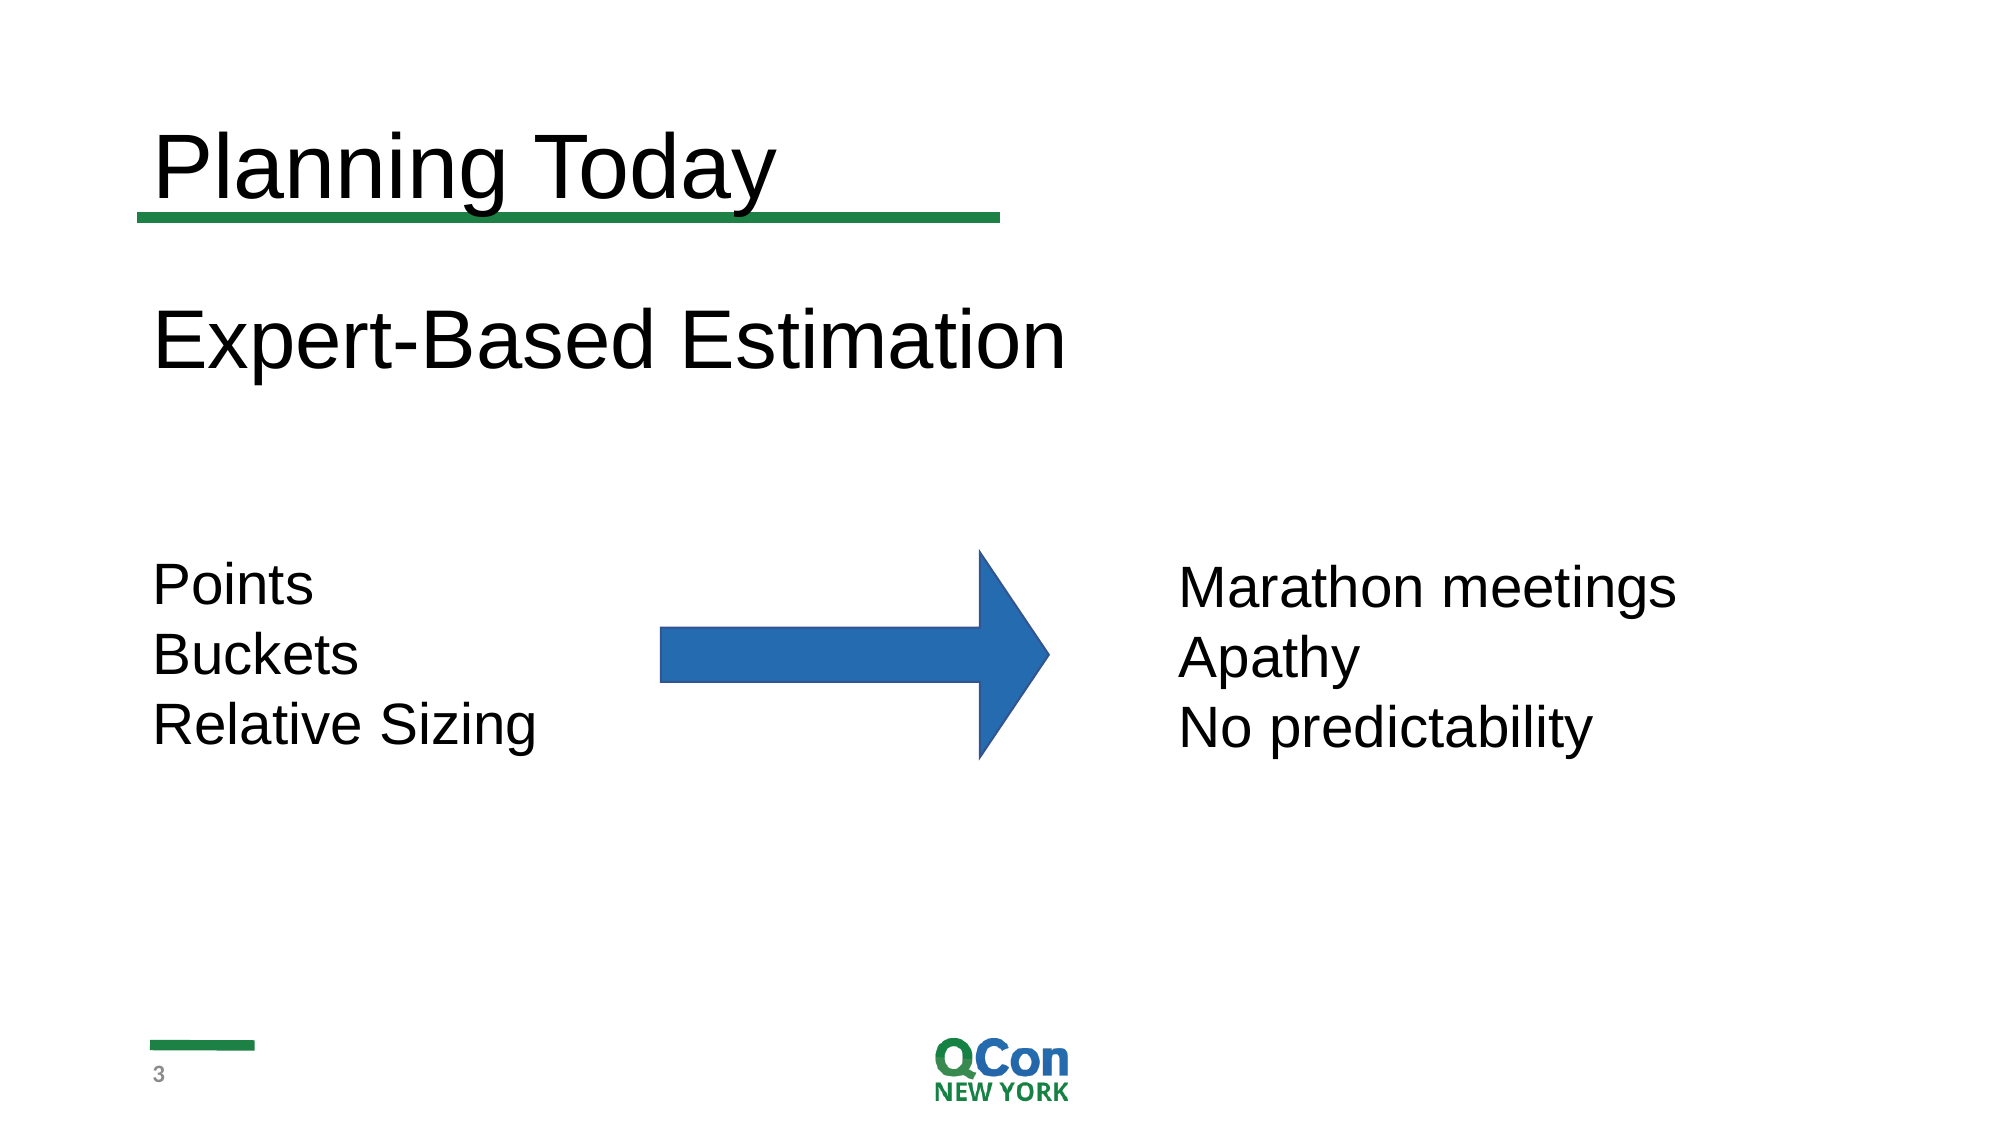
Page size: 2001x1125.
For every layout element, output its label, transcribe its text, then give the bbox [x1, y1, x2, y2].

text_box [659, 548, 1051, 761]
picture [932, 1038, 1068, 1107]
text_box Expert-Based Estimation [137, 277, 1961, 519]
list Points Buckets Relative Sizing [137, 538, 791, 772]
title Planning Today [137, 59, 1863, 277]
text_box Marathon meetings Apathy No predictability [1163, 542, 1817, 769]
slide_number 3 [137, 1042, 588, 1103]
